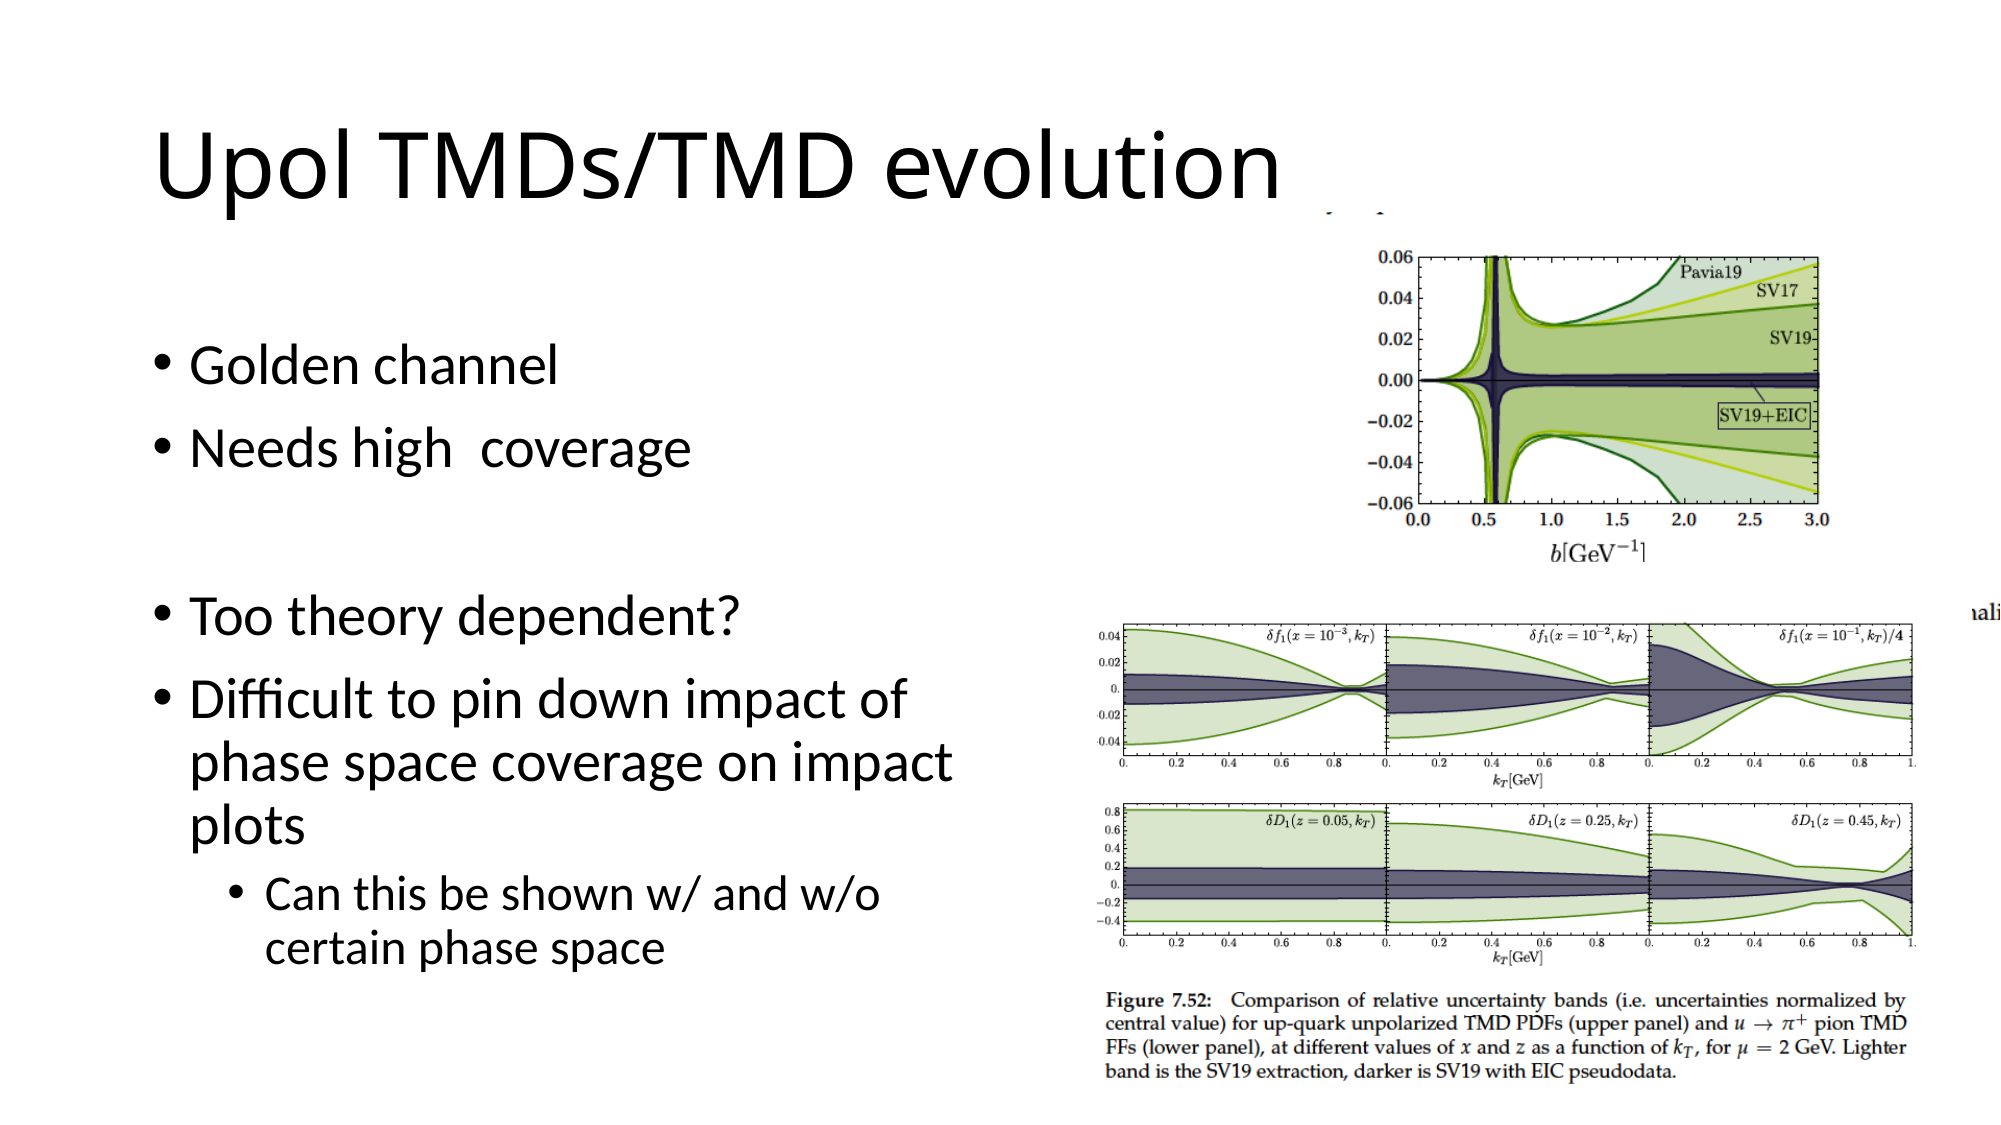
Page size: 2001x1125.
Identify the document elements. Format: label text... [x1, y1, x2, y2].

picture [952, 212, 2000, 1108]
title Upol TMDs/TMD evolution [137, 59, 1863, 278]
